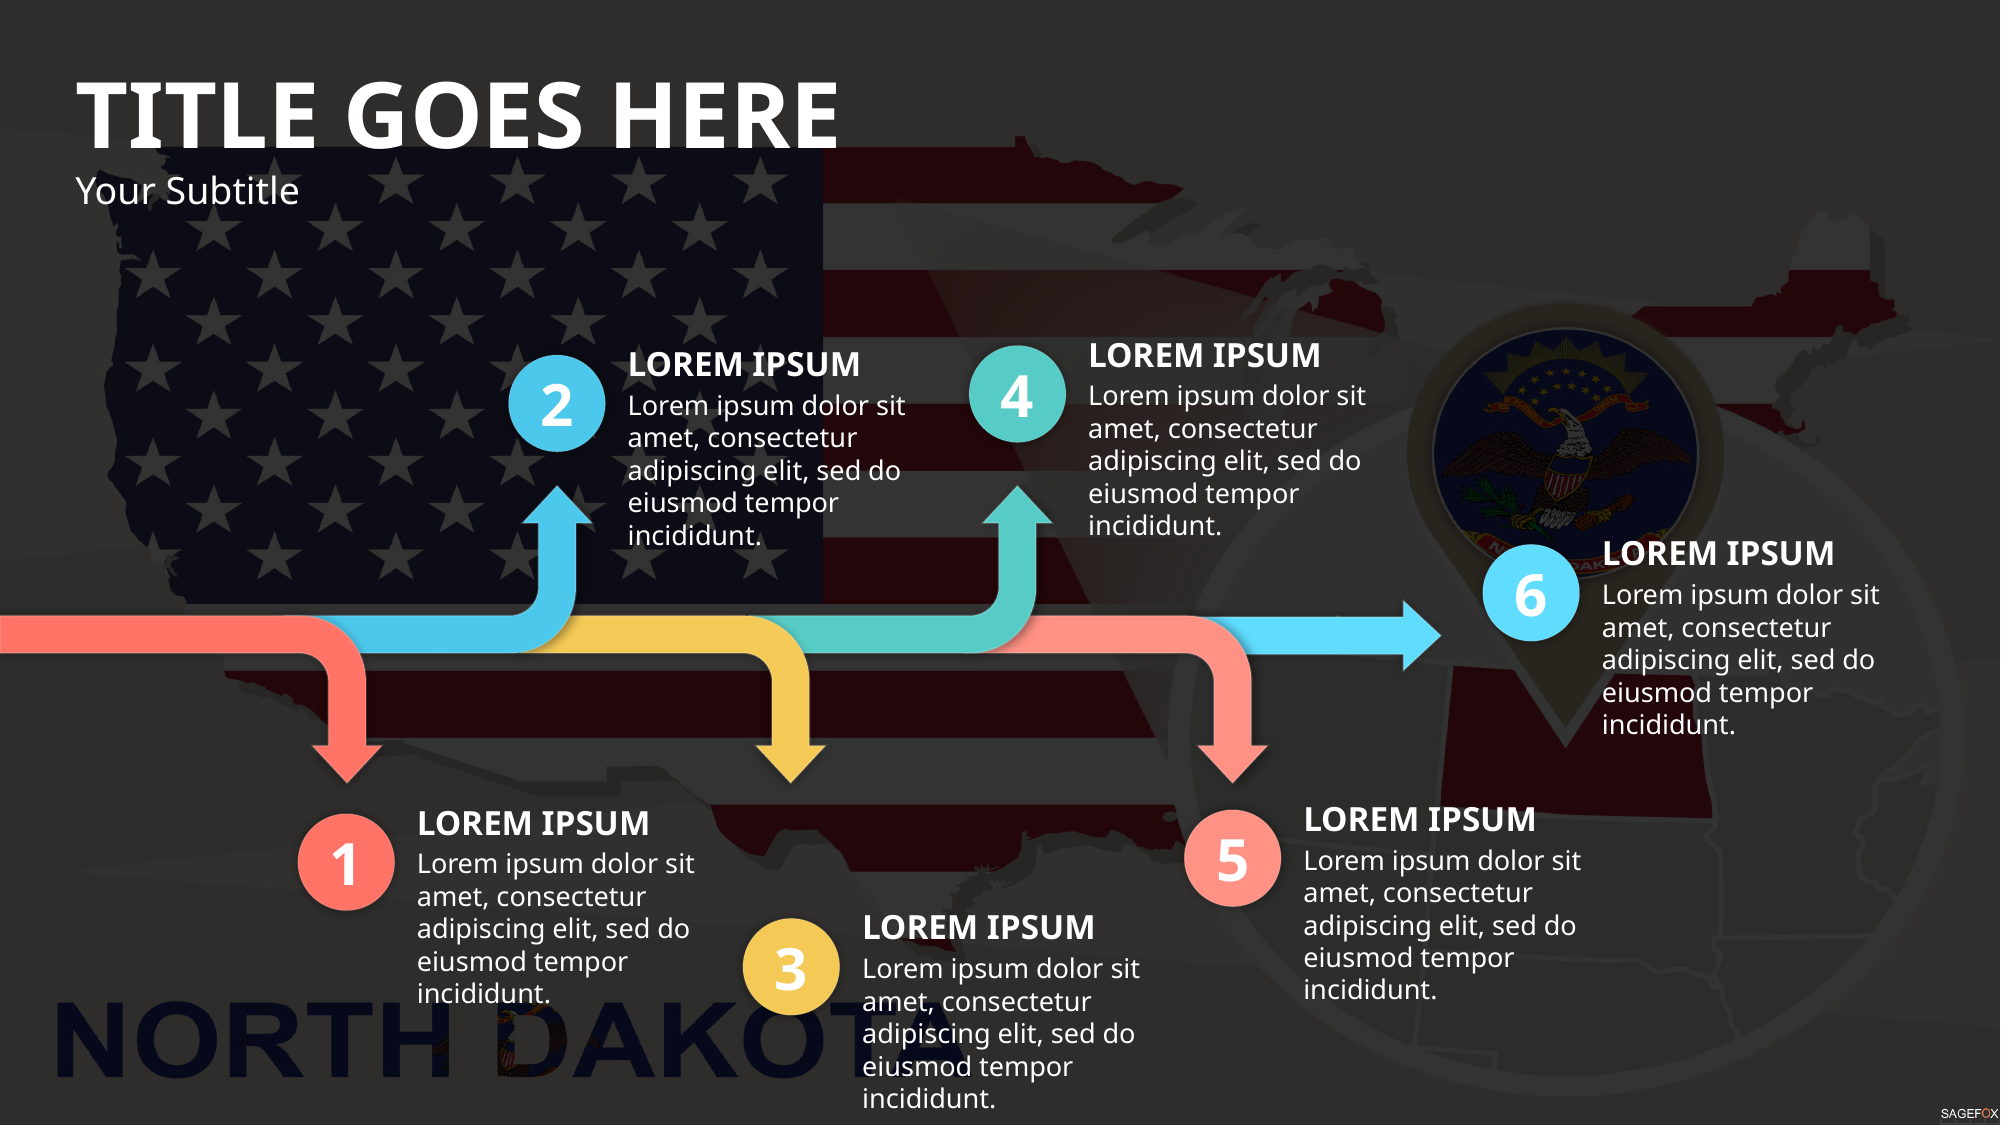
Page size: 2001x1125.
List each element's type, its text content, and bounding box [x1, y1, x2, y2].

text_box [1010, 614, 1270, 785]
text_box [549, 614, 828, 785]
text_box TITLE GOES HERE Your Subtitle [60, 49, 1036, 220]
text_box [0, 614, 385, 785]
text_box [330, 520, 595, 655]
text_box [1482, 532, 1948, 710]
text_box [1223, 598, 1443, 673]
text_box [773, 511, 1055, 655]
picture [0, 0, 2001, 1125]
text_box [297, 801, 743, 979]
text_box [1184, 797, 1649, 975]
picture [588, 511, 995, 609]
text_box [742, 906, 1208, 1084]
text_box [508, 343, 978, 520]
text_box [969, 333, 1411, 511]
